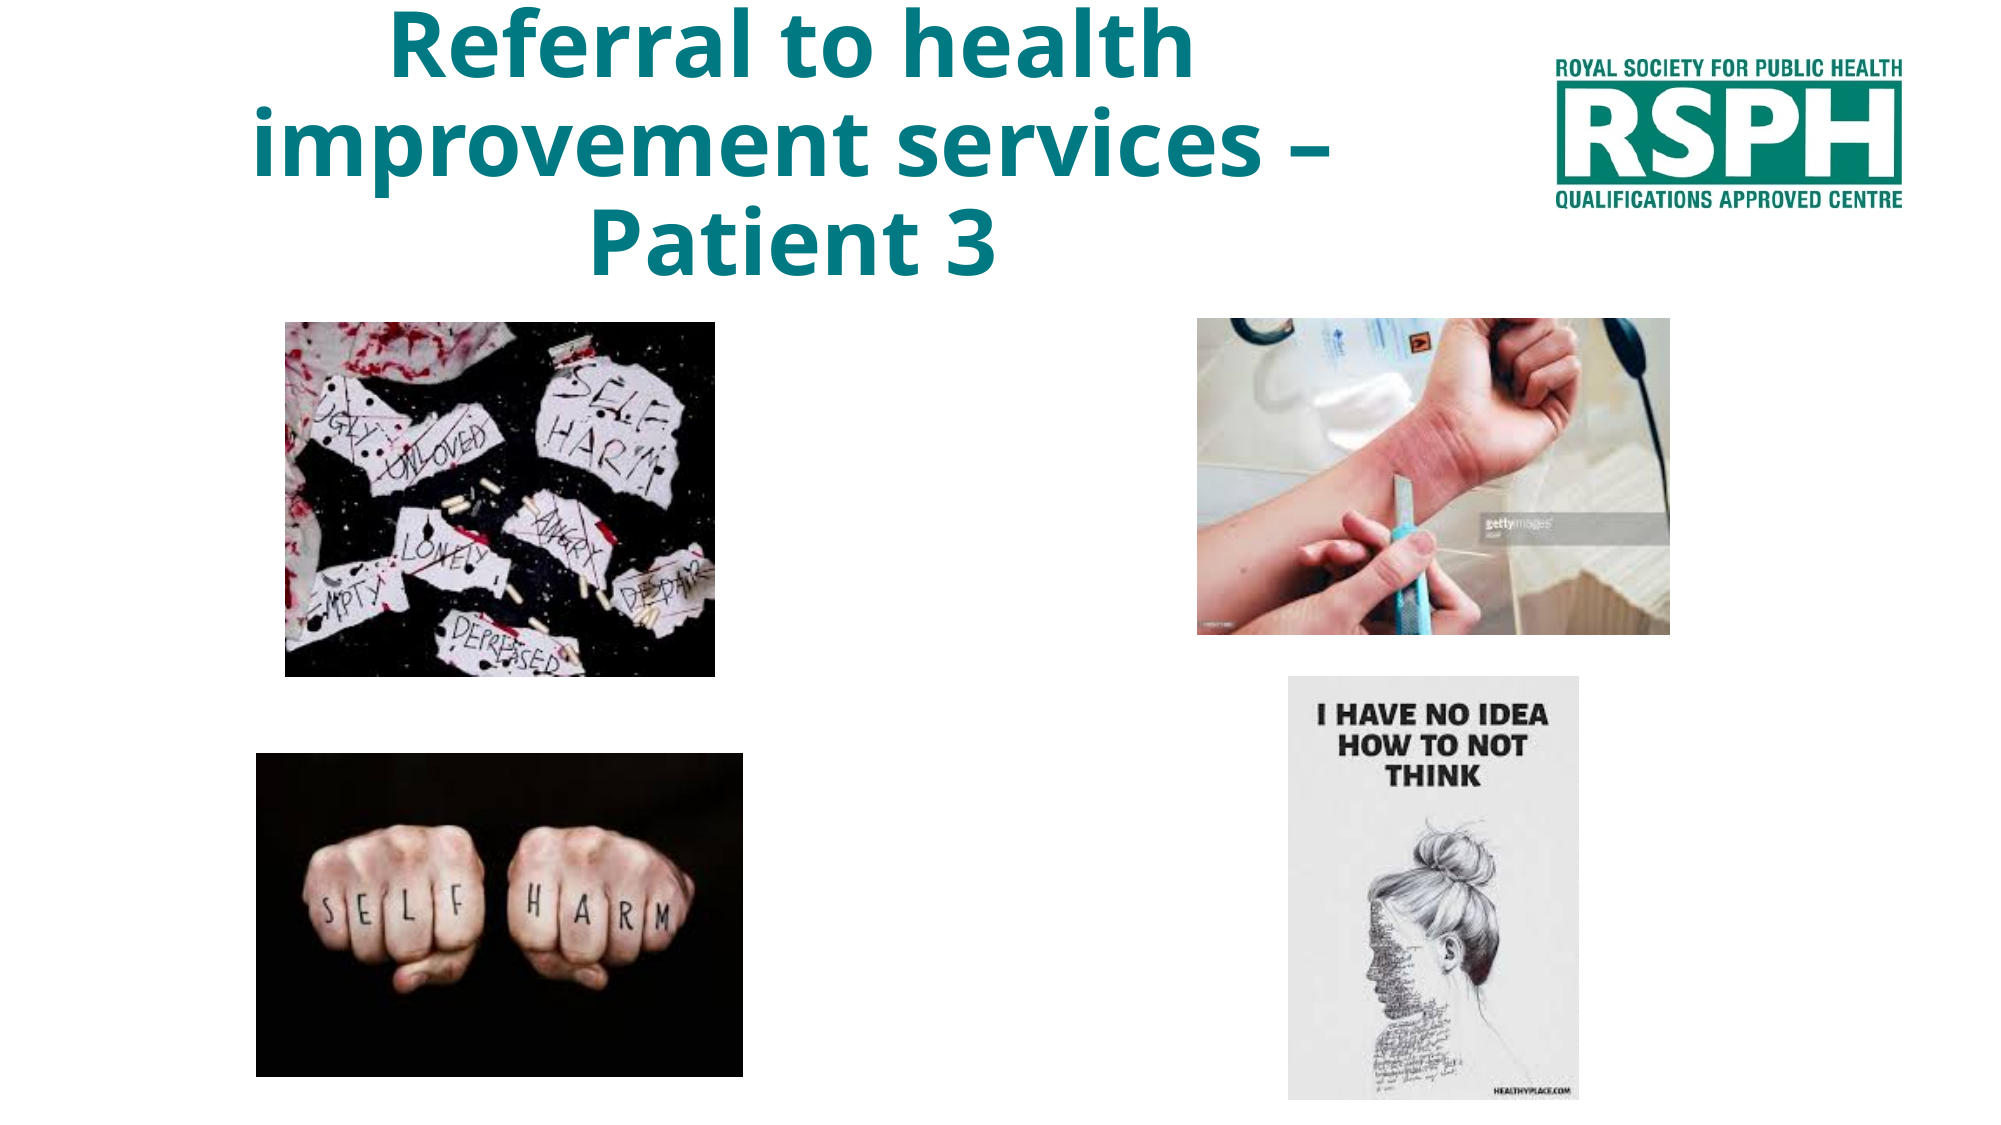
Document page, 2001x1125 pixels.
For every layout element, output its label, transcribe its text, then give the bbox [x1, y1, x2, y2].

picture [256, 753, 743, 1077]
picture [1288, 676, 1579, 1100]
picture [1197, 318, 1670, 636]
title Referral to health improvement services – Patient 3 [88, 38, 1496, 256]
picture [1556, 59, 1902, 209]
picture [284, 322, 715, 677]
